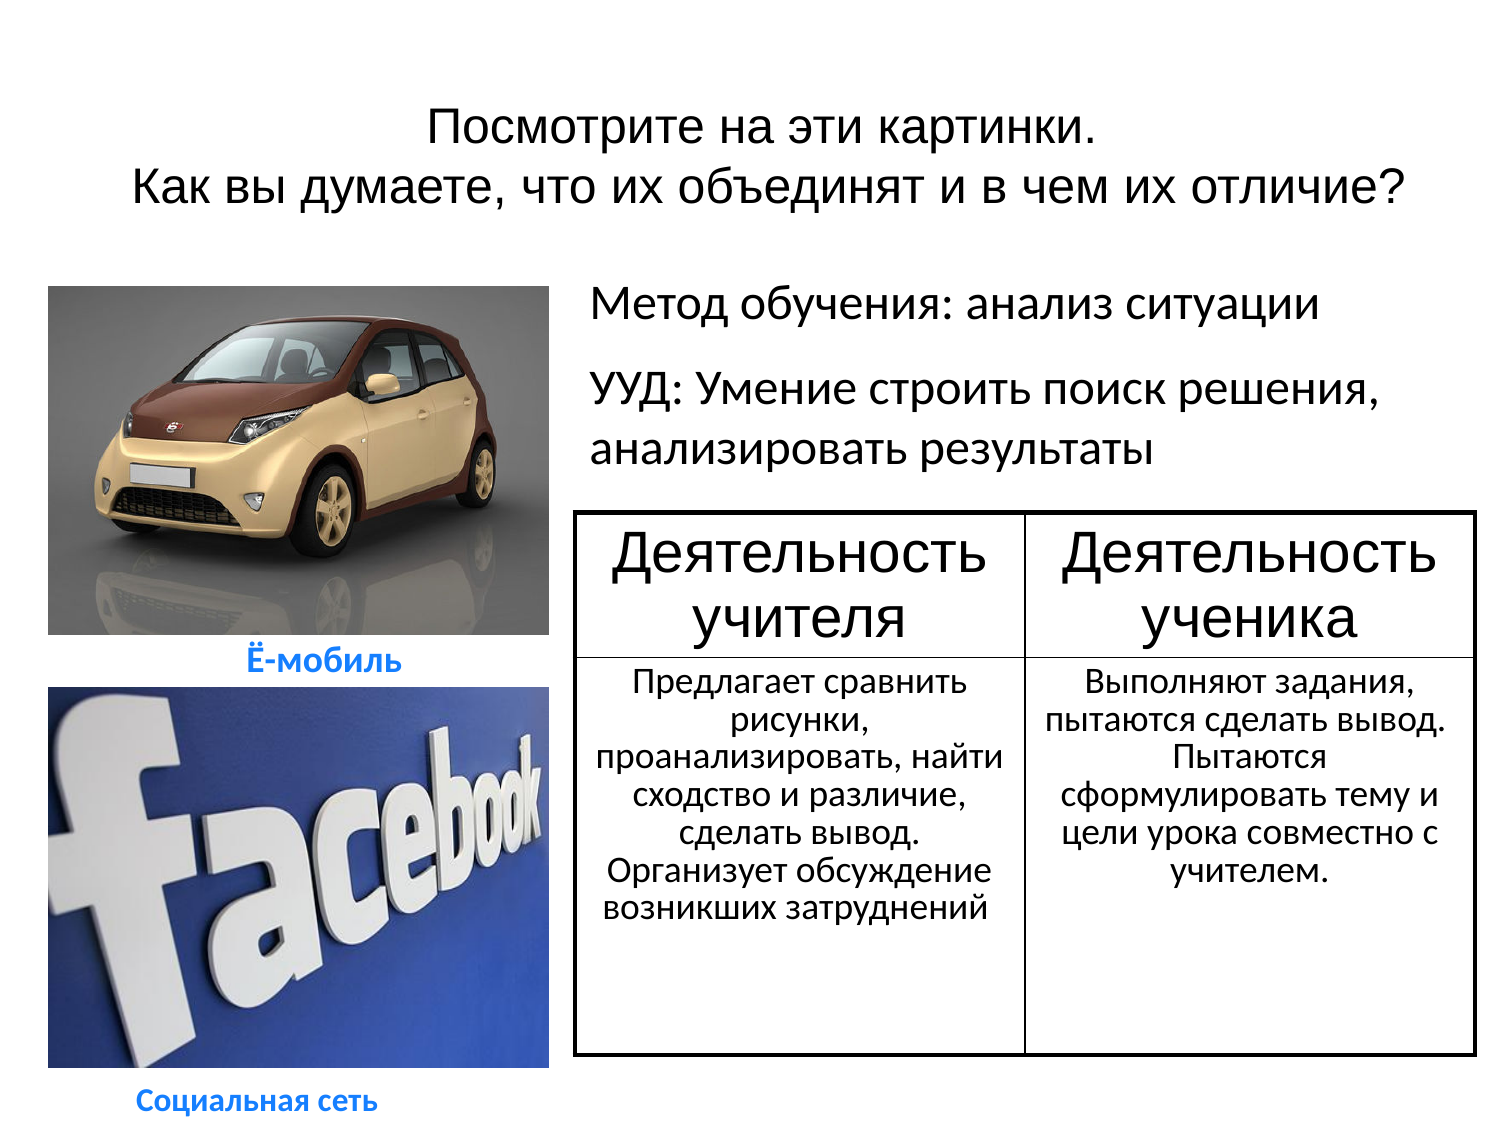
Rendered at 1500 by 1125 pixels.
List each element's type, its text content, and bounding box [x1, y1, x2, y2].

table_cell Выполняют задания, пытаются сделать вывод. Пытаются сформулировать тему и цели урока совместно с учителем. [1026, 658, 1473, 1053]
table_cell Предлагает сравнить рисунки, проанализировать, найти сходство и различие, сделать вывод. Организует обсуждение возникших затруднений [577, 658, 1024, 1053]
title Посмотрите на эти картинки. Как вы думаете, что их объединят и в чем их отличие? [112, 66, 1426, 242]
table_header Деятельность ученика [1026, 515, 1473, 657]
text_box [48, 687, 549, 1125]
text_box Метод обучения: анализ ситуации УУД: Умение строить поиск решения, анализировать результаты [574, 261, 1475, 482]
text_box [48, 286, 549, 687]
table_header Деятельность учителя [577, 515, 1024, 657]
